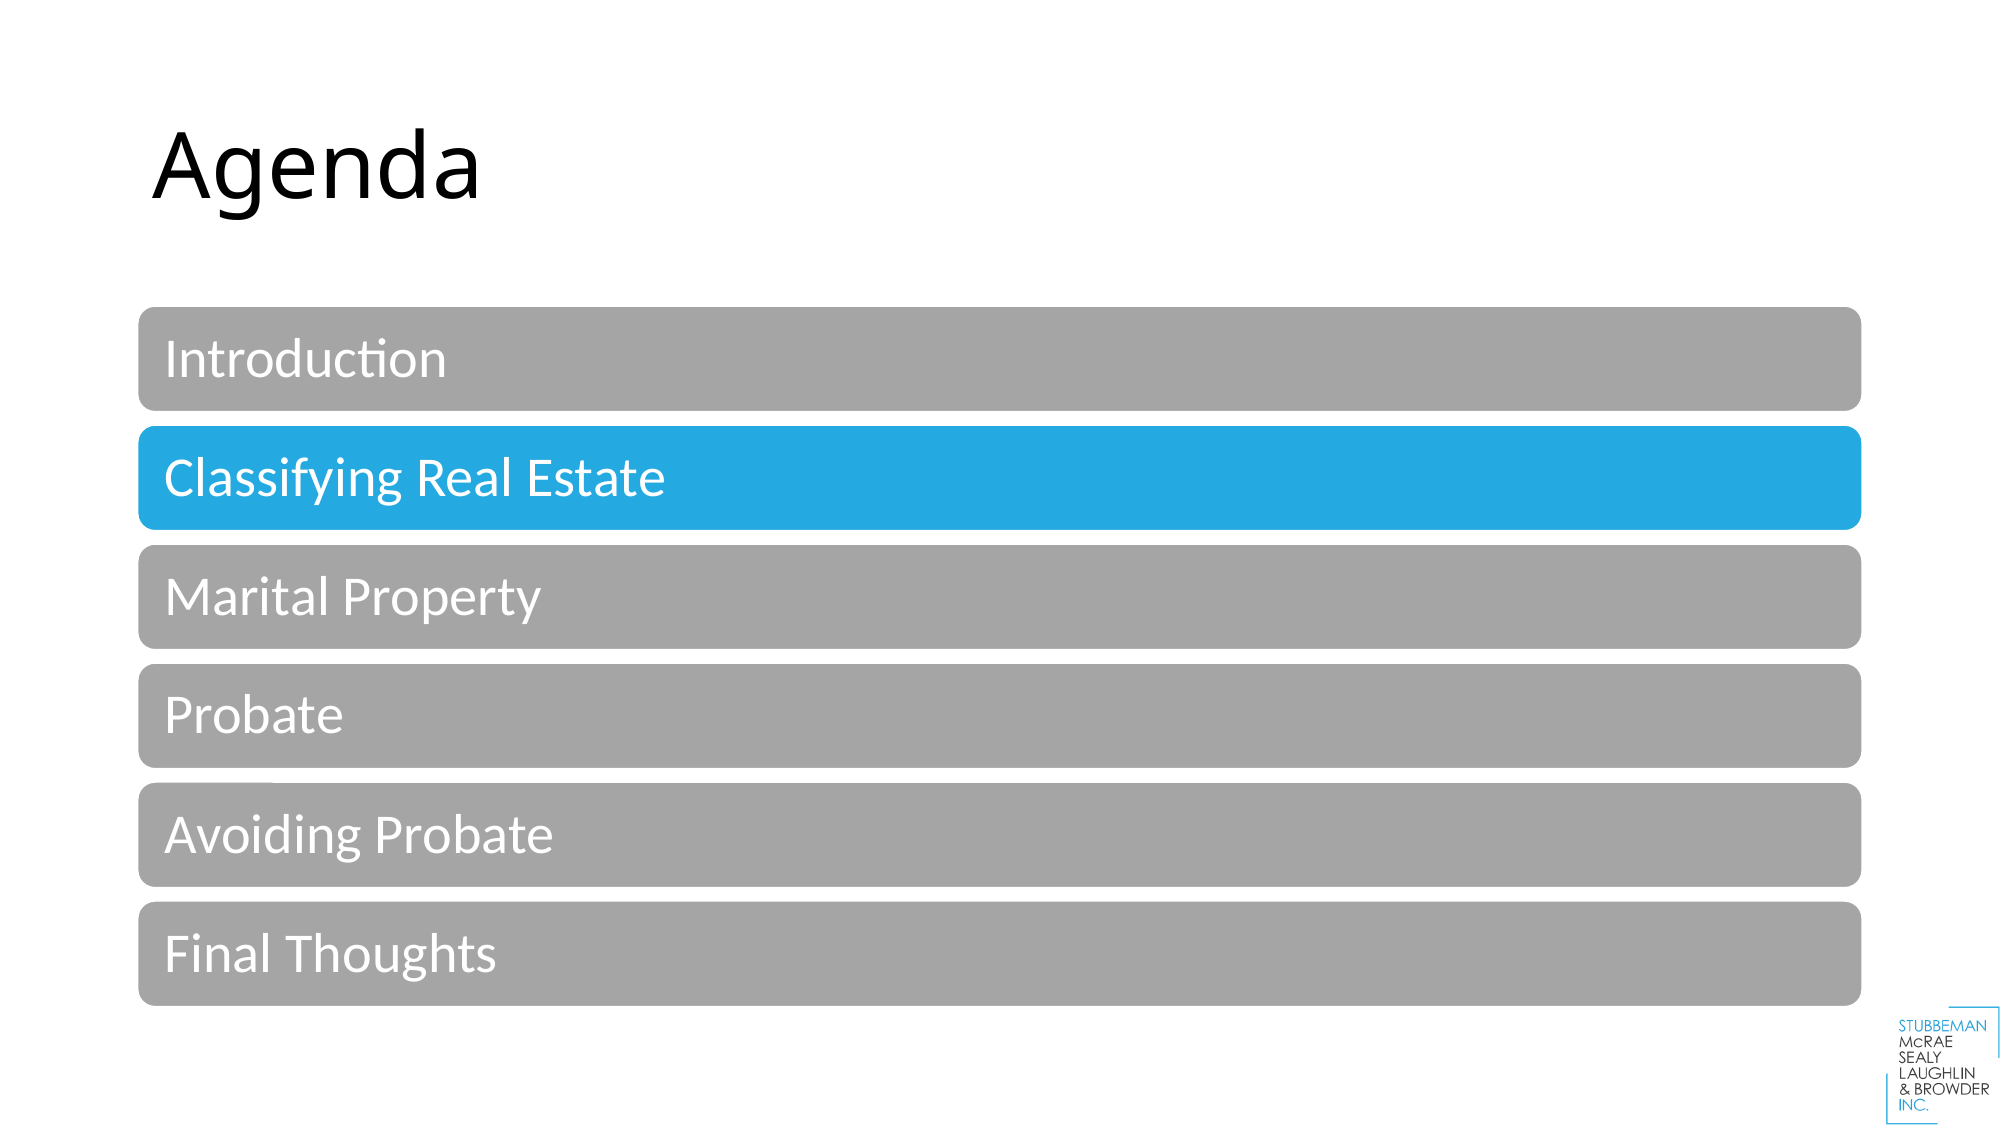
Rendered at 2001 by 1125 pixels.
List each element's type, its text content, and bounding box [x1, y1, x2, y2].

title Agenda [137, 59, 1863, 278]
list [137, 299, 1863, 1014]
picture [1885, 1006, 2000, 1125]
